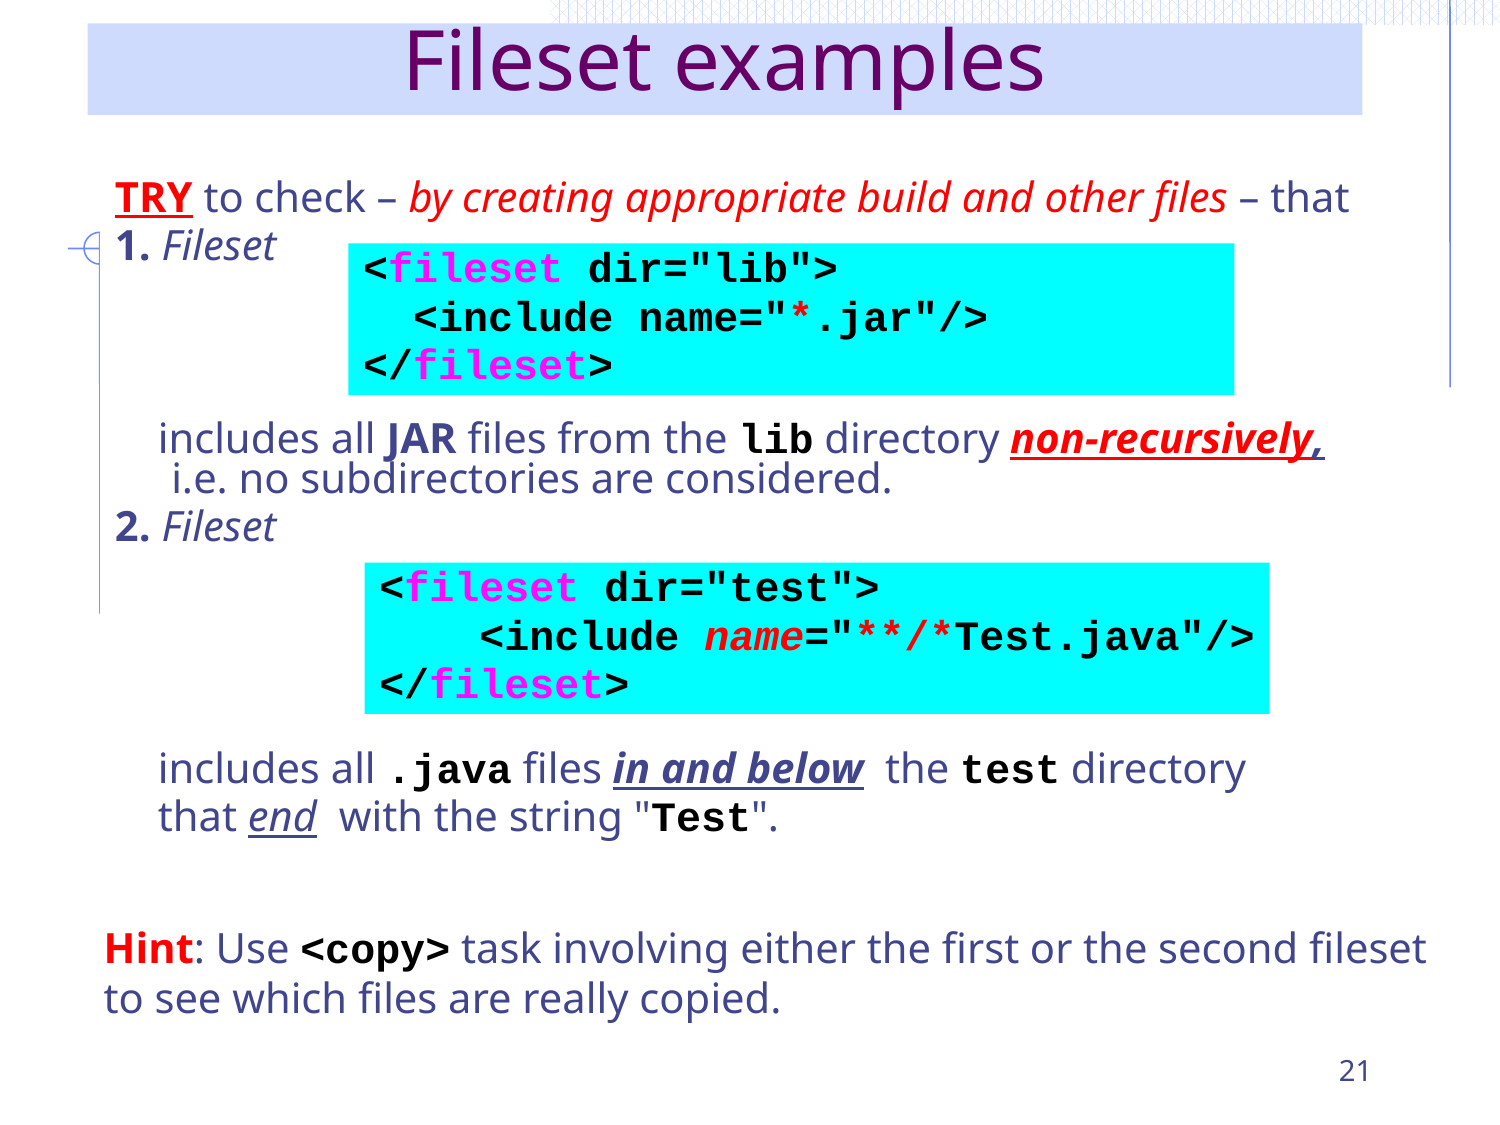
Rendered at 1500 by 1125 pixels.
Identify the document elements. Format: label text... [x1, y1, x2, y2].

text_box <fileset dir="test"> <include name="**/*Test.java"/> </fileset> [364, 562, 1270, 714]
text_box Hint: Use <copy> task involving either the first or the second fileset to see which files are really copied. [88, 913, 1454, 1029]
text_box <fileset dir="lib"> <include name="*.jar"/> </fileset> [348, 243, 1235, 395]
slide_number 21 [1074, 1029, 1388, 1101]
list TRY to check – by creating appropriate build and other files – that 1. Fileset includes all JAR files from the lib directory non-recursively, i.e. no subdirectories are considered. 2. Fileset includes all .java files in and below the test directory that end with the string "Test". [99, 172, 1376, 903]
title Fileset examples [87, 23, 1363, 116]
